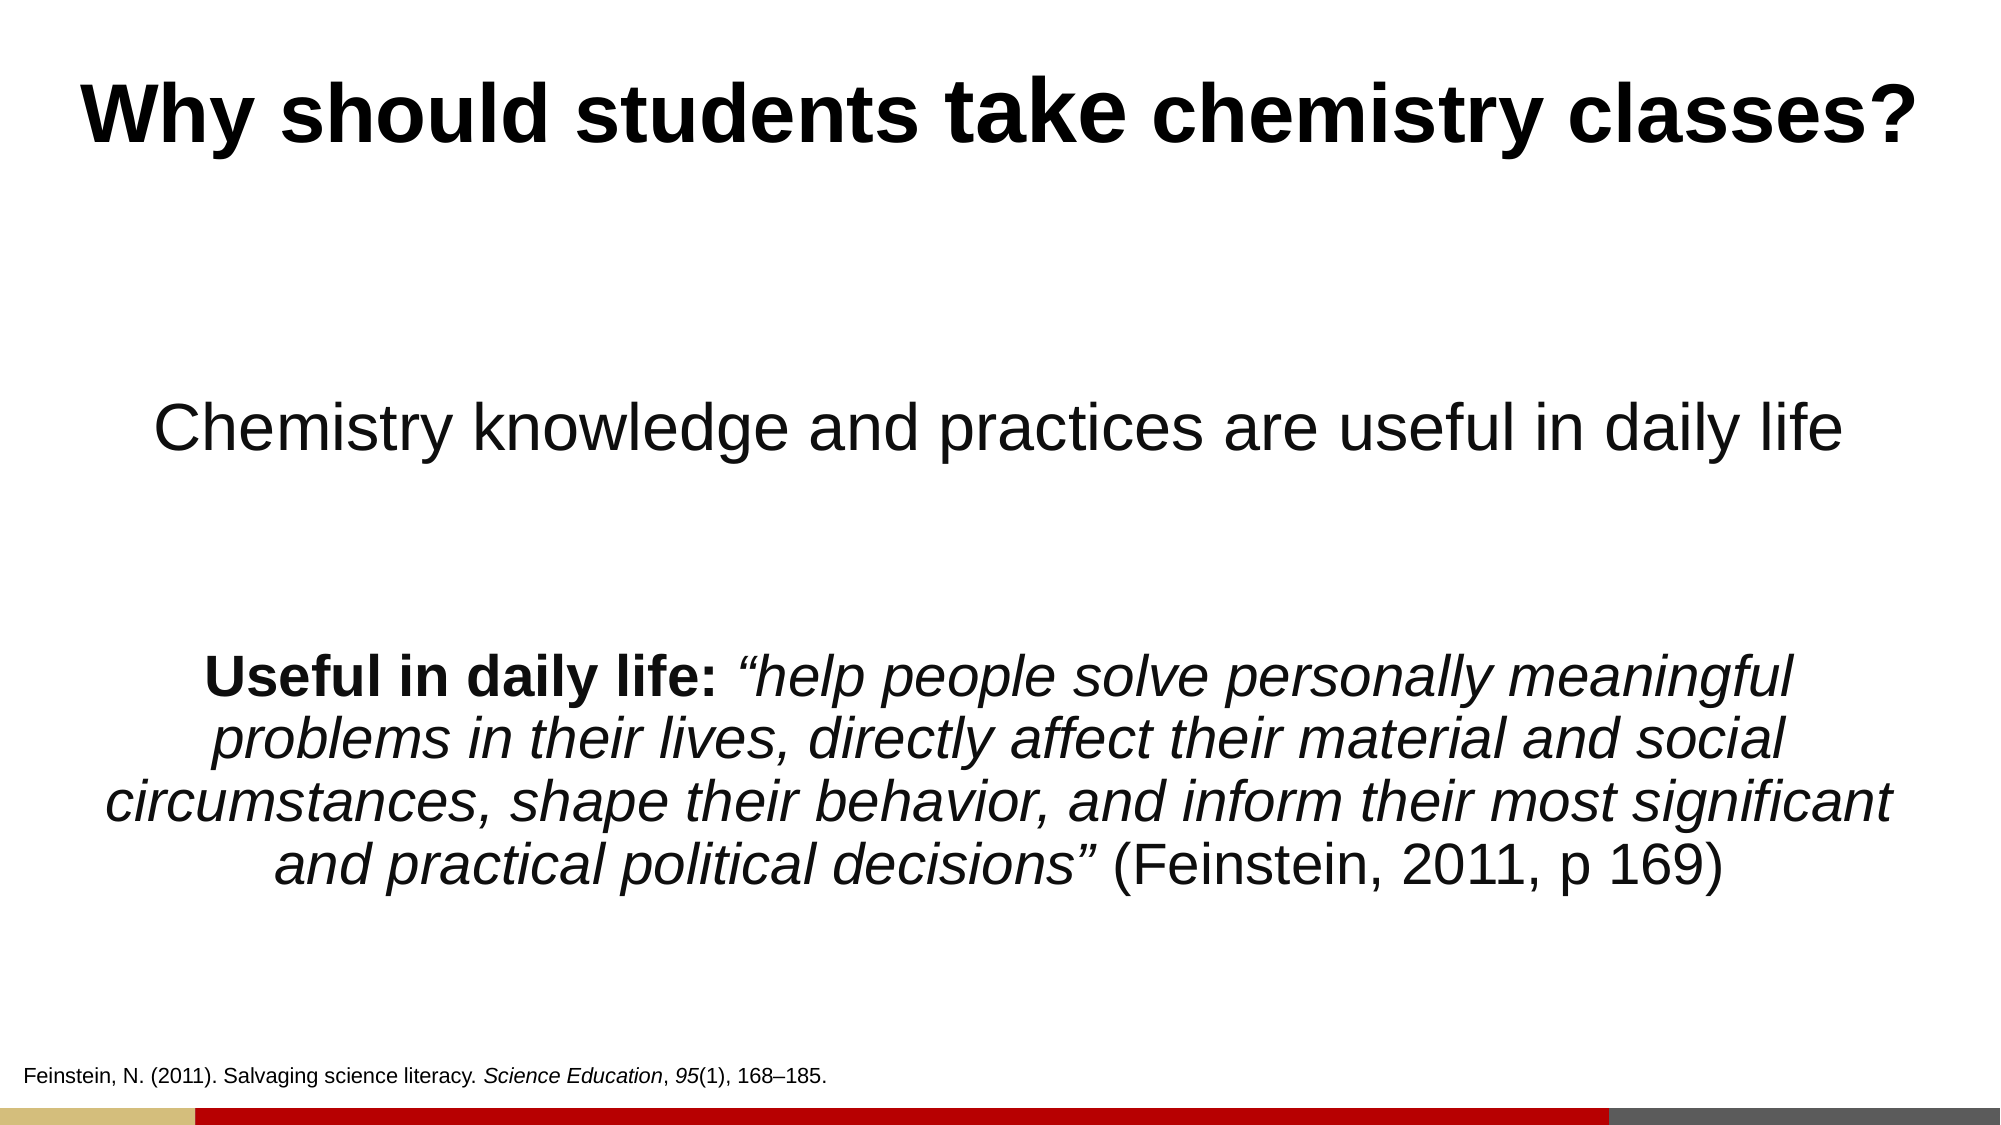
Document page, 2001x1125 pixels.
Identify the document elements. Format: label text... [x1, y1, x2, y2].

title Why should students take chemistry classes? [0, 3, 2000, 222]
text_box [8, 638, 1915, 1110]
text_box Chemistry knowledge and practices are useful in daily life [85, 385, 1914, 474]
